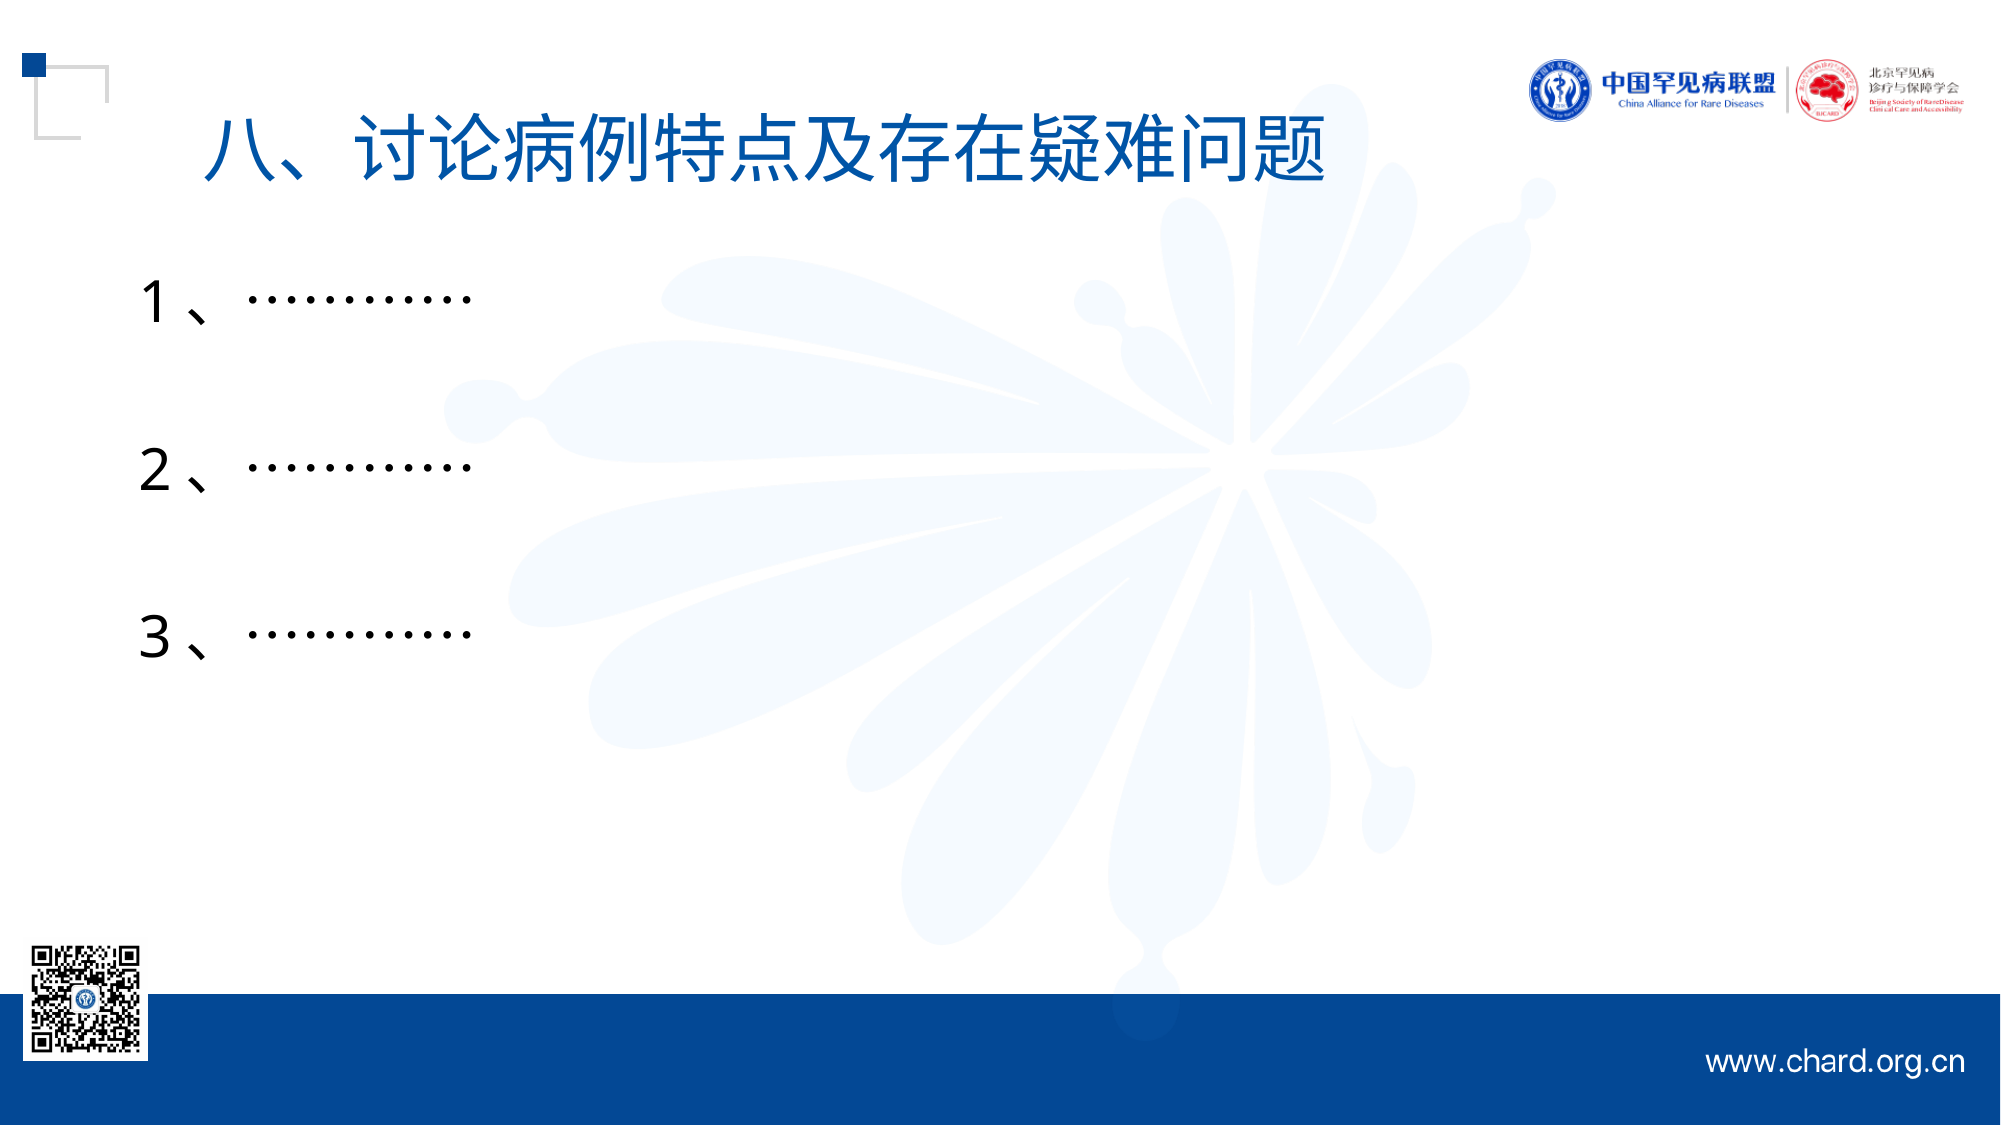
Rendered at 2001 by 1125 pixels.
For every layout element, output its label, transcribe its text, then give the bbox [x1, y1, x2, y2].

text_box 1、………… 2、………… 3、………… [138, 250, 939, 881]
text_box 八、讨论病例特点及存在疑难问题 [150, 11, 1547, 192]
picture [0, 0, 2001, 1125]
